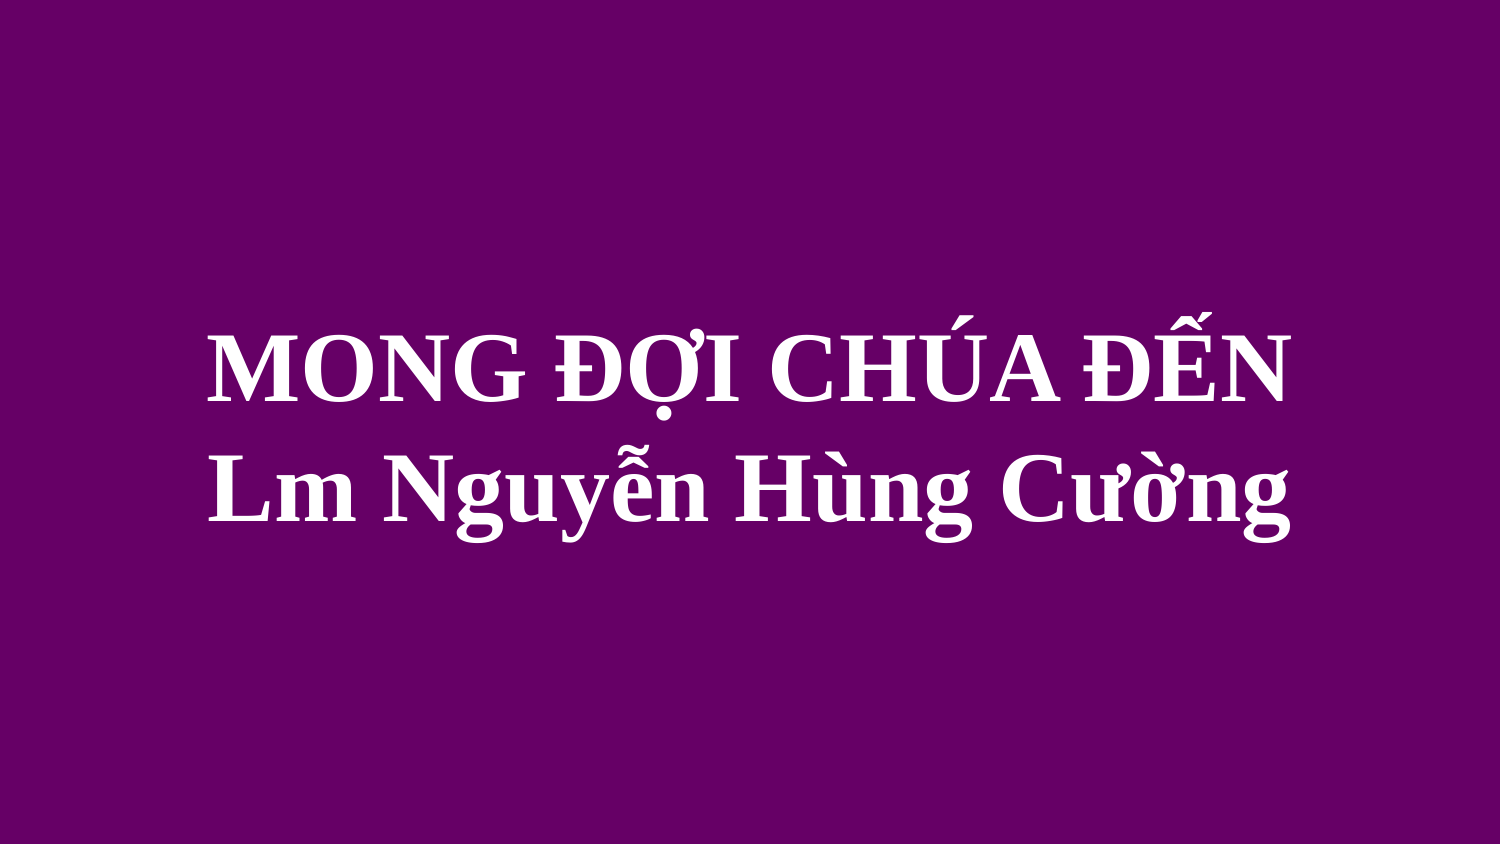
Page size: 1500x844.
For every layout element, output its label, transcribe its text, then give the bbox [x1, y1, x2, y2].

title MONG ĐỢI CHÚA ĐẾN Lm Nguyễn Hùng Cường [0, 0, 1500, 844]
